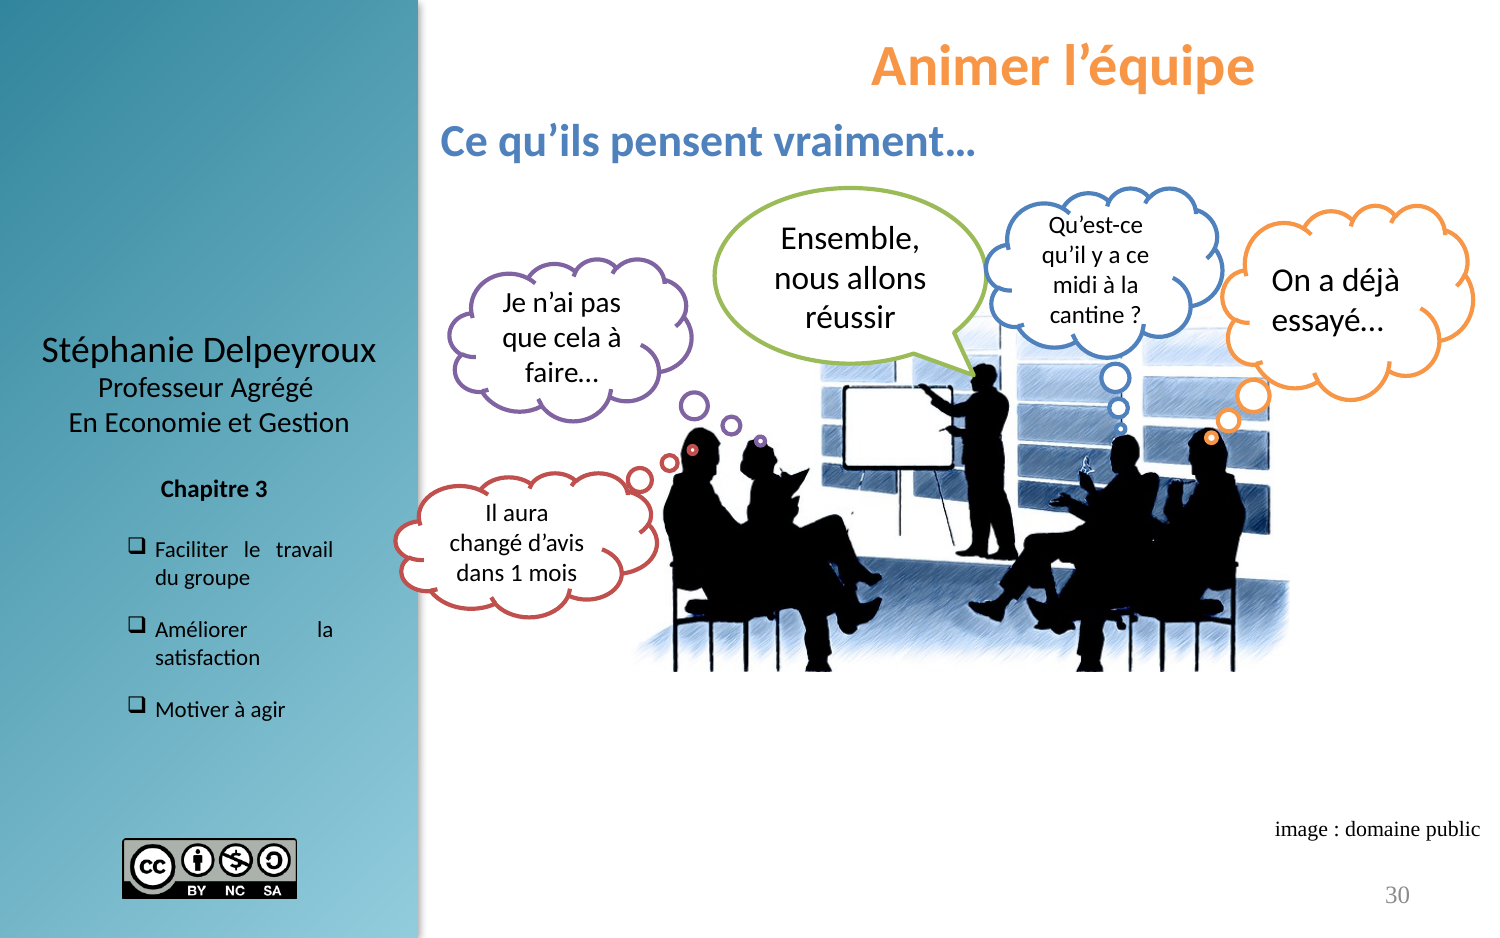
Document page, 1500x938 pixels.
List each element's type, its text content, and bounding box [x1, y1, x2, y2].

slide_number 30 [1074, 868, 1425, 919]
picture [122, 838, 297, 899]
text_box Il aura changé d’avis dans 1 mois [393, 471, 626, 620]
text_box Je n’ai pas que cela à faire… [447, 257, 626, 424]
text_box Ce qu’ils pensent vraiment… [425, 102, 1064, 173]
text_box On a déjà essayé… [1295, 203, 1476, 403]
text_box Animer l’équipe [631, 27, 1496, 107]
text_box image : domaine public [1241, 807, 1496, 849]
picture [631, 177, 1291, 672]
